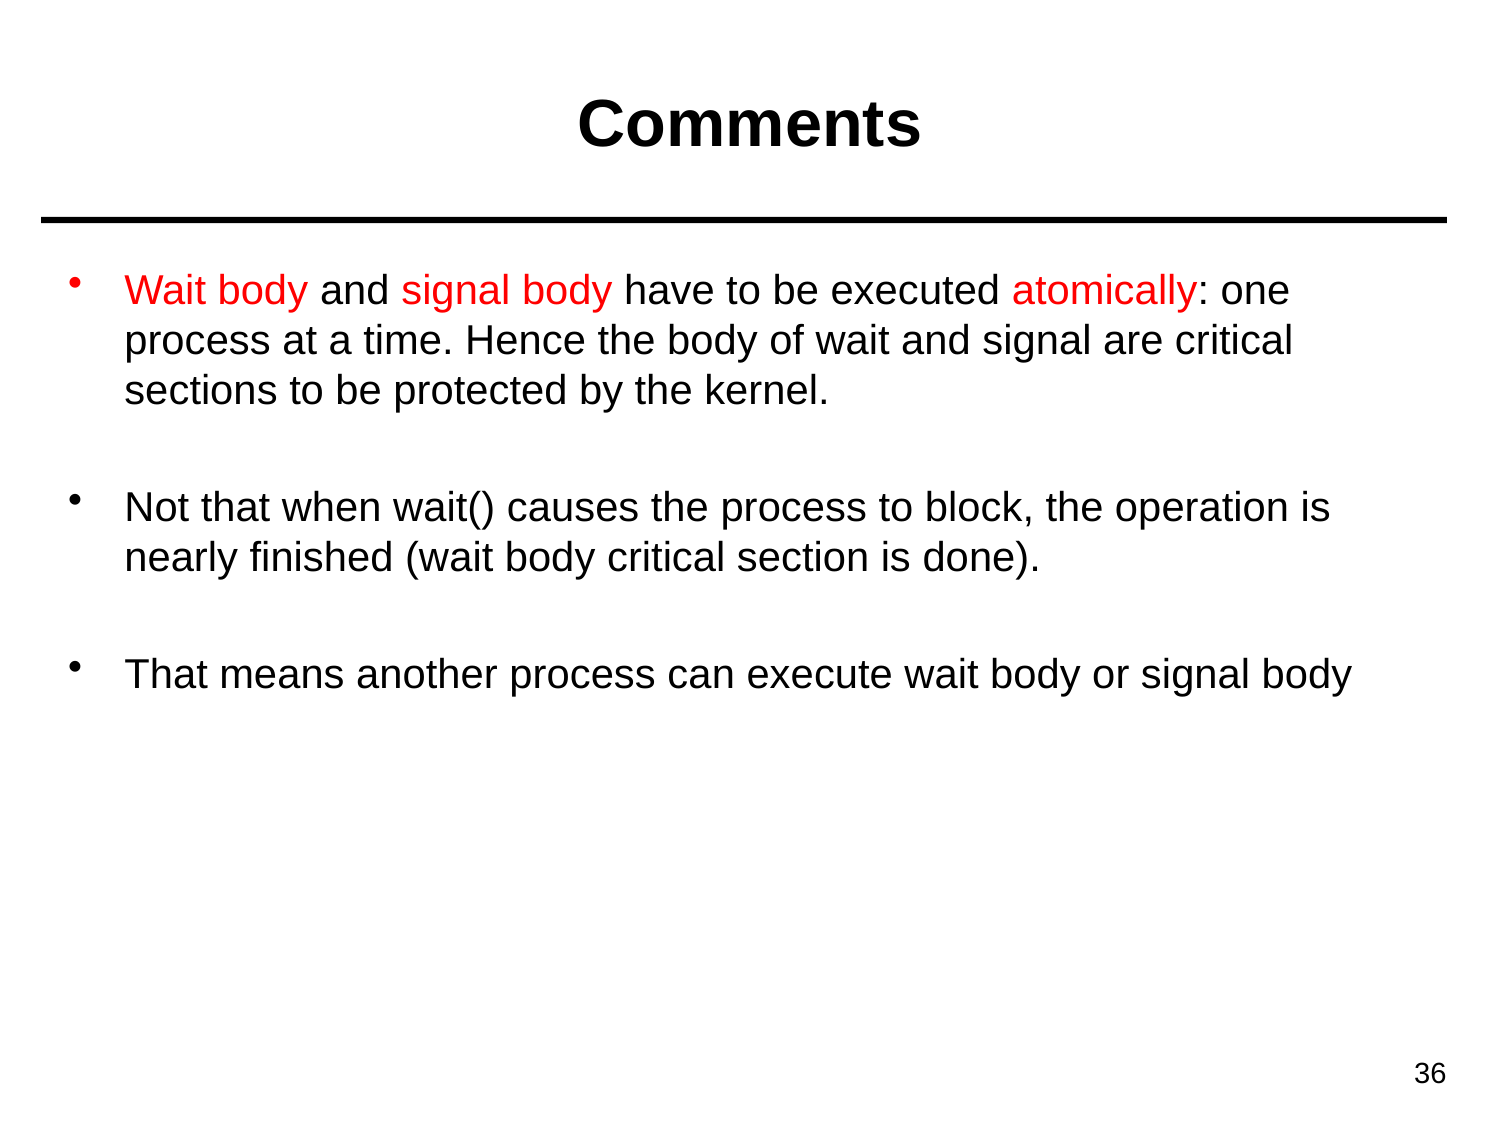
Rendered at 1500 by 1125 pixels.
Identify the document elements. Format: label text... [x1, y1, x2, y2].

slide_number 36 [1304, 1046, 1462, 1098]
list Wait body and signal body have to be executed atomically: one process at a time. Hence the body of wait and signal are critical sections to be protected by the kernel. Not that when wait() causes the process to block, the operation is nearly finished (wait body critical section is done). That means another process can execute wait body or signal body [53, 255, 1447, 1024]
title Comments [53, 26, 1447, 214]
